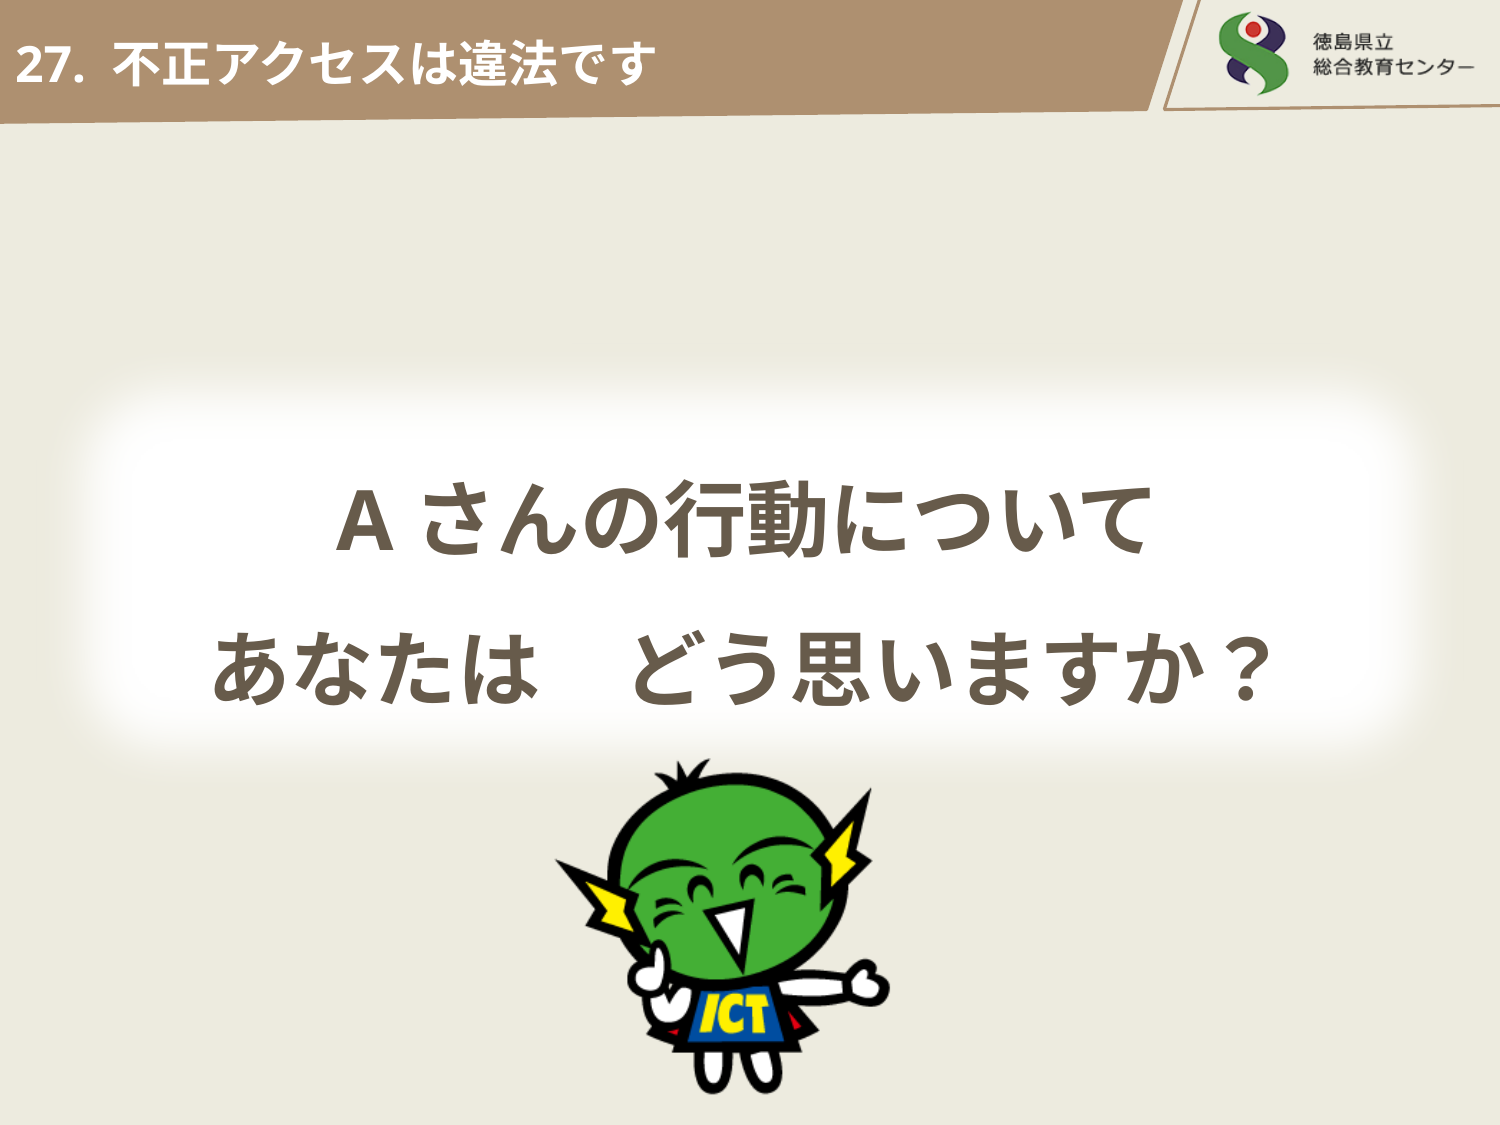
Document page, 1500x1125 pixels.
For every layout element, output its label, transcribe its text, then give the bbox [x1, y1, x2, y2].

title 27. 不正アクセスは違法です [0, 0, 1294, 134]
picture [543, 747, 903, 1106]
picture [1294, 11, 1475, 97]
text_box Aさんの行動について あなたは どう思いますか？ [2, 410, 1494, 725]
